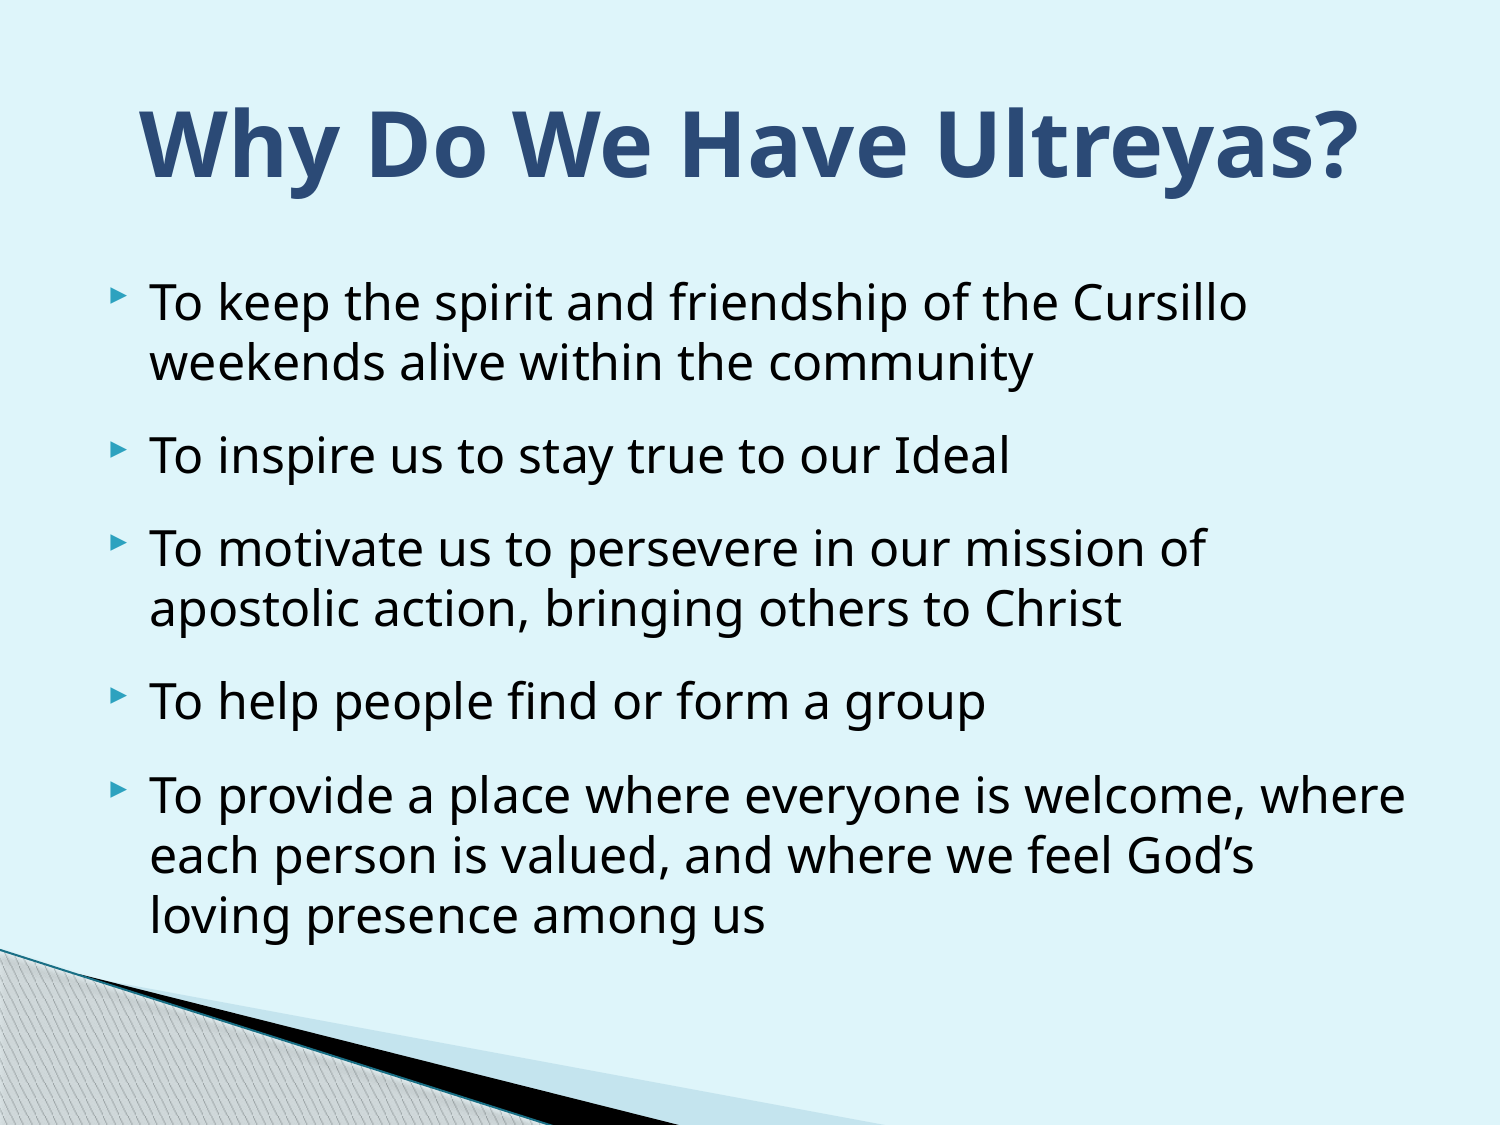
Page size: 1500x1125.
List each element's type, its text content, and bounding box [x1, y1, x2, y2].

list To keep the spirit and friendship of the Cursillo weekends alive within the community To inspire us to stay true to our Ideal To motivate us to persevere in our mission of apostolic action, bringing others to Christ To help people find or form a group To provide a place where everyone is welcome, where each person is valued, and where we feel God’s loving presence among us [75, 262, 1425, 1013]
title Why Do We Have Ultreyas? [75, 45, 1425, 238]
